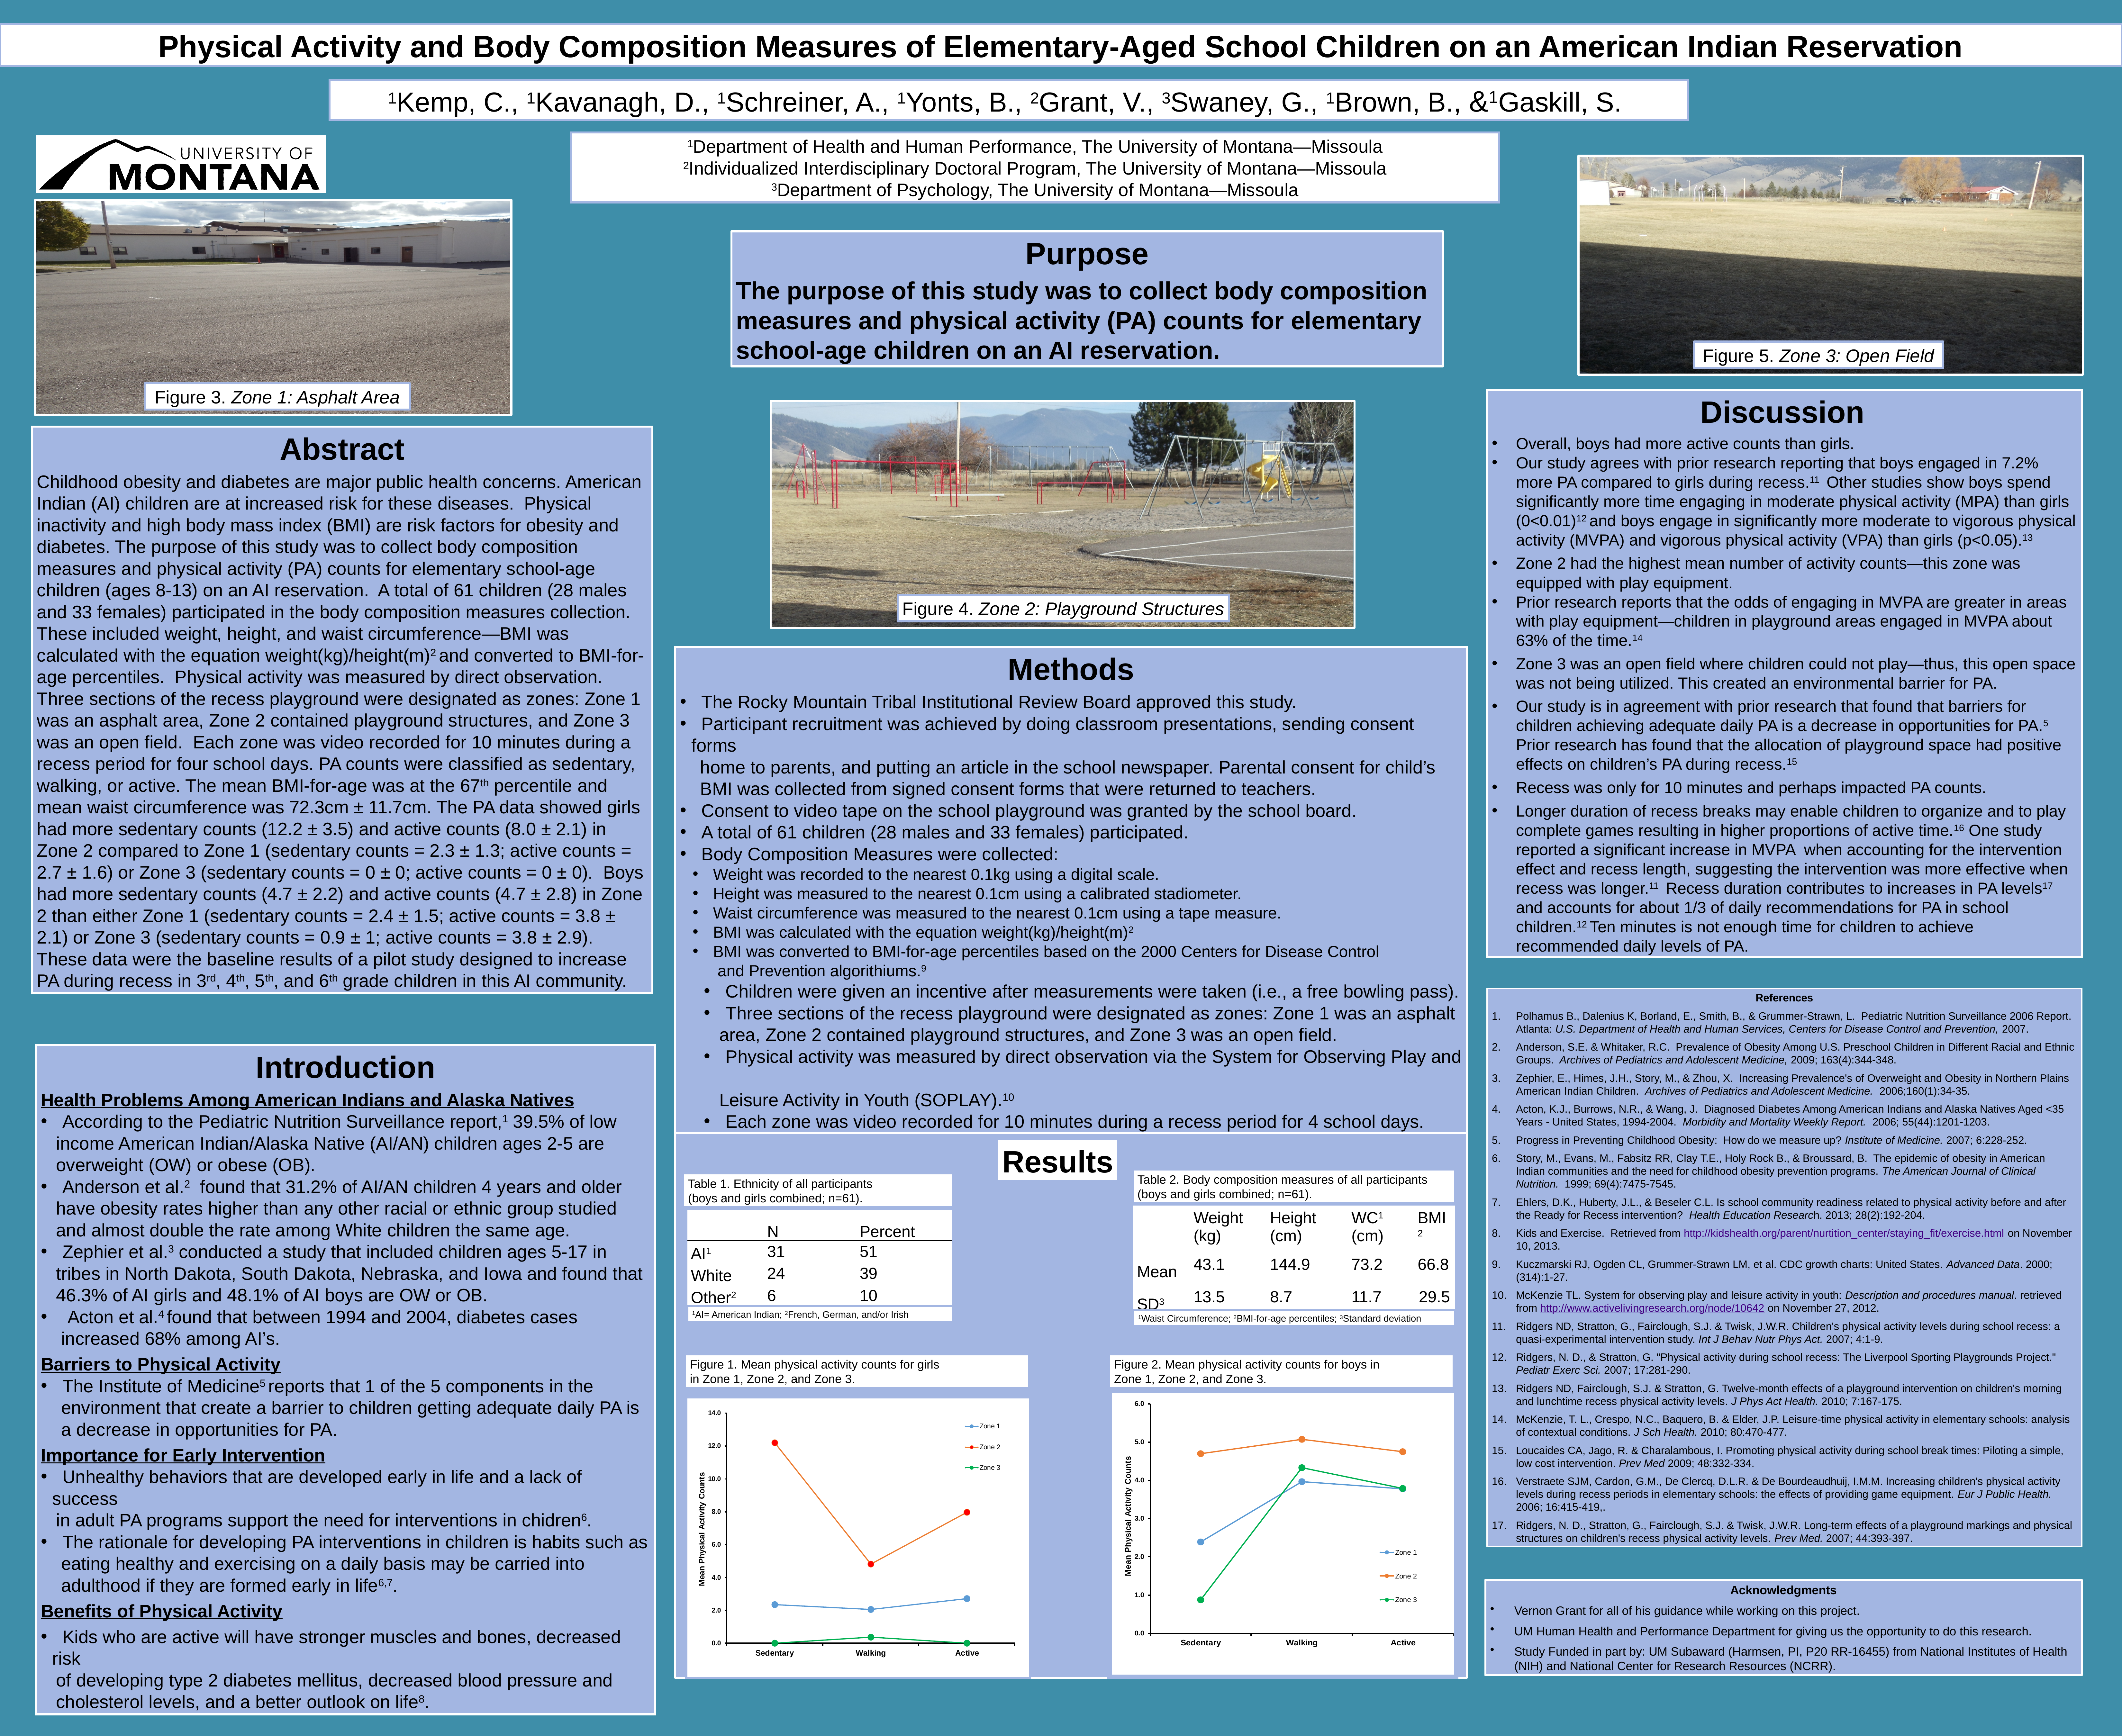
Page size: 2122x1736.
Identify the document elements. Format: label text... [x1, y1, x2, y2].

text_box 1Kemp, C., 1Kavanagh, D., 1Schreiner, A., 1Yonts, B., 2Grant, V., 3Swaney, G., 1Brown, B., &1Gaskill, S. [330, 80, 1688, 120]
text_box Table 1. Ethnicity of all participants (boys and girls combined; n=61). [683, 1173, 954, 1207]
text_box 1Department of Health and Human Performance, The University of Montana—Missoula 2Individualized Interdisciplinary Doctoral Program, The University of Montana—Missoula 3Department of Psychology, The University of Montana—Missoula [571, 132, 1499, 203]
table_cell 31 [764, 1241, 856, 1262]
table_header N [764, 1210, 856, 1240]
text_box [1109, 1390, 1456, 1677]
table_cell 6 [764, 1285, 856, 1306]
table_header [1133, 1206, 1190, 1248]
table_cell 11.7 [1348, 1281, 1414, 1310]
table_header WC1 (cm) [1348, 1206, 1414, 1248]
picture [36, 135, 326, 193]
picture [1579, 157, 2082, 374]
table_cell 24 [764, 1262, 856, 1285]
table_cell 73.2 [1348, 1248, 1414, 1281]
text_box Results [997, 1139, 1119, 1181]
table_cell 29.5 [1414, 1281, 1455, 1310]
table_header [687, 1210, 764, 1240]
text_box Abstract Childhood obesity and diabetes are major public health concerns. American Indian (AI) children are at increased risk for these diseases. Physical inactivity and high body mass index (BMI) are risk factors for obesity and diabetes. The purpose of this study was to collect body composition measures and physical activity (PA) counts for elementary school-age children (ages 8-13) on an AI reservation. A total of 61 children (28 males and 33 females) participated in the body composition measures collection. These included weight, height, and waist circumference—BMI was calculated with the equation weight(kg)/height(m)2 and converted to BMI-for-age percentiles. Physical activity was measured by direct observation. Three sections of the recess playground were designated as zones: Zone 1 was an asphalt area, Zone 2 contained playground structures, and Zone 3 was an open field. Each zone was video recorded for 10 minutes during a recess period for four school days. PA counts were classified as sedentary, walking, or active. The mean BMI-for-age was at the 67th percentile and mean waist circumference was 72.3cm ± 11.7cm. The PA data showed girls had more sedentary counts (12.2 ± 3.5) and active counts (8.0 ± 2.1) in Zone 2 compared to Zone 1 (sedentary counts = 2.3 ± 1.3; active counts = 2.7 ± 1.6) or Zone 3 (sedentary counts = 0 ± 0; active counts = 0 ± 0). Boys had more sedentary counts (4.7 ± 2.2) and active counts (4.7 ± 2.8) in Zone 2 than either Zone 1 (sedentary counts = 2.4 ± 1.5; active counts = 3.8 ± 2.1) or Zone 3 (sedentary counts = 0.9 ± 1; active counts = 3.8 ± 2.9). These data were the baseline results of a pilot study designed to increase PA during recess in 3rd, 4th, 5th, and 6th grade children in this AI community. [32, 427, 653, 993]
table_cell 43.1 [1190, 1248, 1266, 1281]
table_cell 10 [856, 1285, 952, 1306]
text_box Table 2. Body composition measures of all participants (boys and girls combined; n=61). [1132, 1169, 1455, 1203]
table_cell White [687, 1262, 764, 1285]
table_cell 66.8 [1414, 1248, 1455, 1281]
picture [771, 402, 1354, 627]
text_box 1Waist Circumference; 2BMI-for-age percentiles; 3Standard deviation [1133, 1310, 1455, 1326]
table_cell AI1 [687, 1241, 764, 1262]
table_cell SD3 [1133, 1281, 1190, 1310]
text_box Discussion Overall, boys had more active counts than girls. Our study agrees with prior research reporting that boys engaged in 7.2% more PA compared to girls during recess.11 Other studies show boys spend significantly more time engaging in moderate physical activity (MPA) than girls (0<0.01)12 and boys engage in significantly more moderate to vigorous physical activity (MVPA) and vigorous physical activity (VPA) than girls (p<0.05).13 Zone 2 had the highest mean number of activity counts—this zone was equipped with play equipment. Prior research reports that the odds of engaging in MVPA are greater in areas with play equipment—children in playground areas engaged in MVPA about 63% of the time.14 Zone 3 was an open field where children could not play—thus, this open space was not being utilized. This created an environmental barrier for PA. Our study is in agreement with prior research that found that barriers for children achieving adequate daily PA is a decrease in opportunities for PA.5 Prior research has found that the allocation of playground space had positive effects on children’s PA during recess.15 Recess was only for 10 minutes and perhaps impacted PA counts. Longer duration of recess breaks may enable children to organize and to play complete games resulting in higher proportions of active time.16 One study reported a significant increase in MVPA when accounting for the intervention effect and recess length, suggesting the intervention was more effective when recess was longer.11 Recess duration contributes to increases in PA levels17 and accounts for about 1/3 of daily recommendations for PA in school children.12 Ten minutes is not enough time for children to achieve recommended daily levels of PA. [1487, 390, 2082, 957]
text_box Purpose The purpose of this study was to collect body composition measures and physical activity (PA) counts for elementary school-age children on an AI reservation. [731, 231, 1443, 366]
table_header Weight (kg) [1190, 1206, 1266, 1248]
text_box Figure 2. Mean physical activity counts for boys in Zone 1, Zone 2, and Zone 3. [1109, 1354, 1454, 1388]
table_cell 13.5 [1190, 1281, 1266, 1310]
table_cell 8.7 [1266, 1281, 1348, 1310]
table_header Height (cm) [1266, 1206, 1348, 1248]
text_box Physical Activity and Body Composition Measures of Elementary-Aged School Children on an American Indian Reservation [0, 24, 2122, 66]
table_cell 144.9 [1266, 1248, 1348, 1281]
text_box [675, 1133, 1467, 1678]
table_cell Other2 [687, 1285, 764, 1306]
text_box 1AI= American Indian; 2French, German, and/or Irish [687, 1306, 954, 1322]
picture [36, 201, 511, 414]
table_header Percent [856, 1210, 952, 1240]
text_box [687, 1398, 1029, 1677]
table_cell 51 [856, 1241, 952, 1262]
text_box Introduction Health Problems Among American Indians and Alaska Natives According to the Pediatric Nutrition Surveillance report,1 39.5% of low income American Indian/Alaska Native (AI/AN) children ages 2-5 are overweight (OW) or obese (OB). Anderson et al.2 found that 31.2% of AI/AN children 4 years and older have obesity rates higher than any other racial or ethnic group studied and almost double the rate among White children the same age. Zephier et al.3 conducted a study that included children ages 5-17 in tribes in North Dakota, South Dakota, Nebraska, and Iowa and found that 46.3% of AI girls and 48.1% of AI boys are OW or OB. Acton et al.4 found that between 1994 and 2004, diabetes cases increased 68% among AI’s. Barriers to Physical Activity The Institute of Medicine5 reports that 1 of the 5 components in the environment that create a barrier to children getting adequate daily PA is a decrease in opportunities for PA. Importance for Early Intervention Unhealthy behaviors that are developed early in life and a lack of success in adult PA programs support the need for interventions in chidren6. The rationale for developing PA interventions in children is habits such as eating healthy and exercising on a daily basis may be carried into adulthood if they are formed early in life6,7. Benefits of Physical Activity Kids who are active will have stronger muscles and bones, decreased risk of developing type 2 diabetes mellitus, decreased blood pressure and cholesterol levels, and a better outlook on life8. [36, 1044, 655, 1714]
text_box Acknowledgments Vernon Grant for all of his guidance while working on this project. UM Human Health and Performance Department for giving us the opportunity to do this research. Study Funded in part by: UM Subaward (Harmsen, PI, P20 RR-16455) from National Institutes of Health (NIH) and National Center for Research Resources (NCRR). [1485, 1580, 2082, 1675]
table_cell Mean [1133, 1248, 1190, 1281]
text_box Methods The Rocky Mountain Tribal Institutional Review Board approved this study. Participant recruitment was achieved by doing classroom presentations, sending consent forms home to parents, and putting an article in the school newspaper. Parental consent for child’s BMI was collected from signed consent forms that were returned to teachers. Consent to video tape on the school playground was granted by the school board. A total of 61 children (28 males and 33 females) participated. Body Composition Measures were collected: Weight was recorded to the nearest 0.1kg using a digital scale. Height was measured to the nearest 0.1cm using a calibrated stadiometer. Waist circumference was measured to the nearest 0.1cm using a tape measure. BMI was calculated with the equation weight(kg)/height(m)2 BMI was converted to BMI-for-age percentiles based on the 2000 Centers for Disease Control and Prevention algorithiums.9 Children were given an incentive after measurements were taken (i.e., a free bowling pass). Three sections of the recess playground were designated as zones: Zone 1 was an asphalt area, Zone 2 contained playground structures, and Zone 3 was an open field. Physical activity was measured by direct observation via the System for Observing Play and Leisure Activity in Youth (SOPLAY).10 Each zone was video recorded for 10 minutes during a recess period for 4 school days. PA counts were classified as sedentary, walking, or active. [675, 647, 1467, 1133]
table_header BMI2 [1414, 1206, 1455, 1248]
table_cell 39 [856, 1262, 952, 1285]
text_box References Polhamus B., Dalenius K, Borland, E., Smith, B., & Grummer-Strawn, L. Pediatric Nutrition Surveillance 2006 Report. Atlanta: U.S. Department of Health and Human Services, Centers for Disease Control and Prevention, 2007. Anderson, S.E. & Whitaker, R.C. Prevalence of Obesity Among U.S. Preschool Children in Different Racial and Ethnic Groups. Archives of Pediatrics and Adolescent Medicine, 2009; 163(4):344-348. Zephier, E., Himes, J.H., Story, M., & Zhou, X. Increasing Prevalence's of Overweight and Obesity in Northern Plains American Indian Children. Archives of Pediatrics and Adolescent Medicine. 2006;160(1):34-35. Acton, K.J., Burrows, N.R., & Wang, J. Diagnosed Diabetes Among American Indians and Alaska Natives Aged <35 Years - United States, 1994-2004. Morbidity and Mortality Weekly Report. 2006; 55(44):1201-1203. Progress in Preventing Childhood Obesity: How do we measure up? Institute of Medicine. 2007; 6:228-252. Story, M., Evans, M., Fabsitz RR, Clay T.E., Holy Rock B., & Broussard, B. The epidemic of obesity in American Indian communities and the need for childhood obesity prevention programs. The American Journal of Clinical Nutrition. 1999; 69(4):7475-7545. Ehlers, D.K., Huberty, J.L., & Beseler C.L. Is school community readiness related to physical activity before and after the Ready for Recess intervention? Health Education Research. 2013; 28(2):192-204. Kids and Exercise. Retrieved from http://kidshealth.org/parent/nurtition_center/staying_fit/exercise.html on November 10, 2013. Kuczmarski RJ, Ogden CL, Grummer-Strawn LM, et al. CDC growth charts: United States. Advanced Data. 2000; (314):1-27. McKenzie TL. System for observing play and leisure activity in youth: Description and procedures manual. retrieved from http://www.activelivingresearch.org/node/10642 on November 27, 2012. Ridgers ND, Stratton, G., Fairclough, S.J. & Twisk, J.W.R. Children's physical activity levels during school recess: a quasi-experimental intervention study. Int J Behav Nutr Phys Act. 2007; 4:1-9. Ridgers, N. D., & Stratton, G. "Physical activity during school recess: The Liverpool Sporting Playgrounds Project." Pediatr Exerc Sci. 2007; 17:281-290. Ridgers ND, Fairclough, S.J. & Stratton, G. Twelve-month effects of a playground intervention on children's morning and lunchtime recess physical activity levels. J Phys Act Health. 2010; 7:167-175. McKenzie, T. L., Crespo, N.C., Baquero, B. & Elder, J.P. Leisure-time physical activity in elementary schools: analysis of contextual conditions. J Sch Health. 2010; 80:470-477. Loucaides CA, Jago, R. & Charalambous, I. Promoting physical activity during school break times: Piloting a simple, low cost intervention. Prev Med 2009; 48:332-334. Verstraete SJM, Cardon, G.M., De Clercq, D.L.R. & De Bourdeaudhuij, I.M.M. Increasing children's physical activity levels during recess periods in elementary schools: the effects of providing game equipment. Eur J Public Health. 2006; 16:415-419,. Ridgers, N. D., Stratton, G., Fairclough, S.J. & Twisk, J.W.R. Long-term effects of a playground markings and physical structures on children's recess physical activity levels. Prev Med. 2007; 44:393-397. [1487, 988, 2082, 1547]
text_box Figure 1. Mean physical activity counts for girls in Zone 1, Zone 2, and Zone 3. [685, 1354, 1029, 1388]
